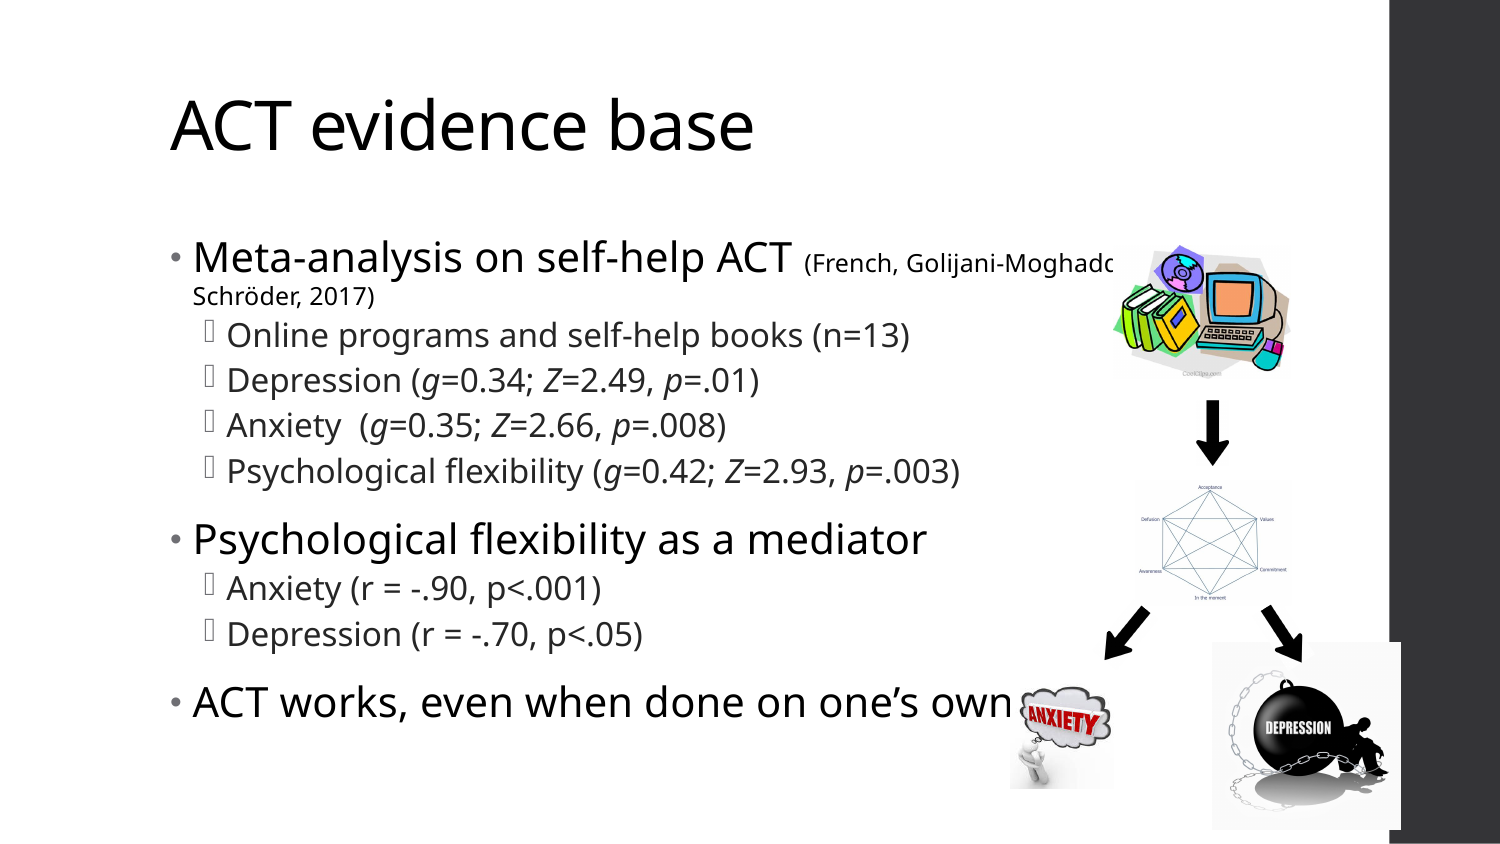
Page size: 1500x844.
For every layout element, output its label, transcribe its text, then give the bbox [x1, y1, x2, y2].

list Meta-analysis on self-help ACT (French, Golijani-Moghaddam, & Schröder, 2017) Online programs and self-help books (n=13) Depression (g=0.34; Z=2.49, p=.01) Anxiety (g=0.35; Z=2.66, p=.008) Psychological flexibility (g=0.42; Z=2.93, p=.003) Psychological flexibility as a mediator Anxiety (r = -.90, p<.001) Depression (r = -.70, p<.05) ACT works, even when done on one’s own [155, 227, 1213, 799]
picture [1179, 401, 1246, 466]
picture [1113, 245, 1291, 379]
title ACT evidence base [155, 82, 1348, 173]
picture [1091, 480, 1401, 830]
picture [1009, 682, 1114, 789]
